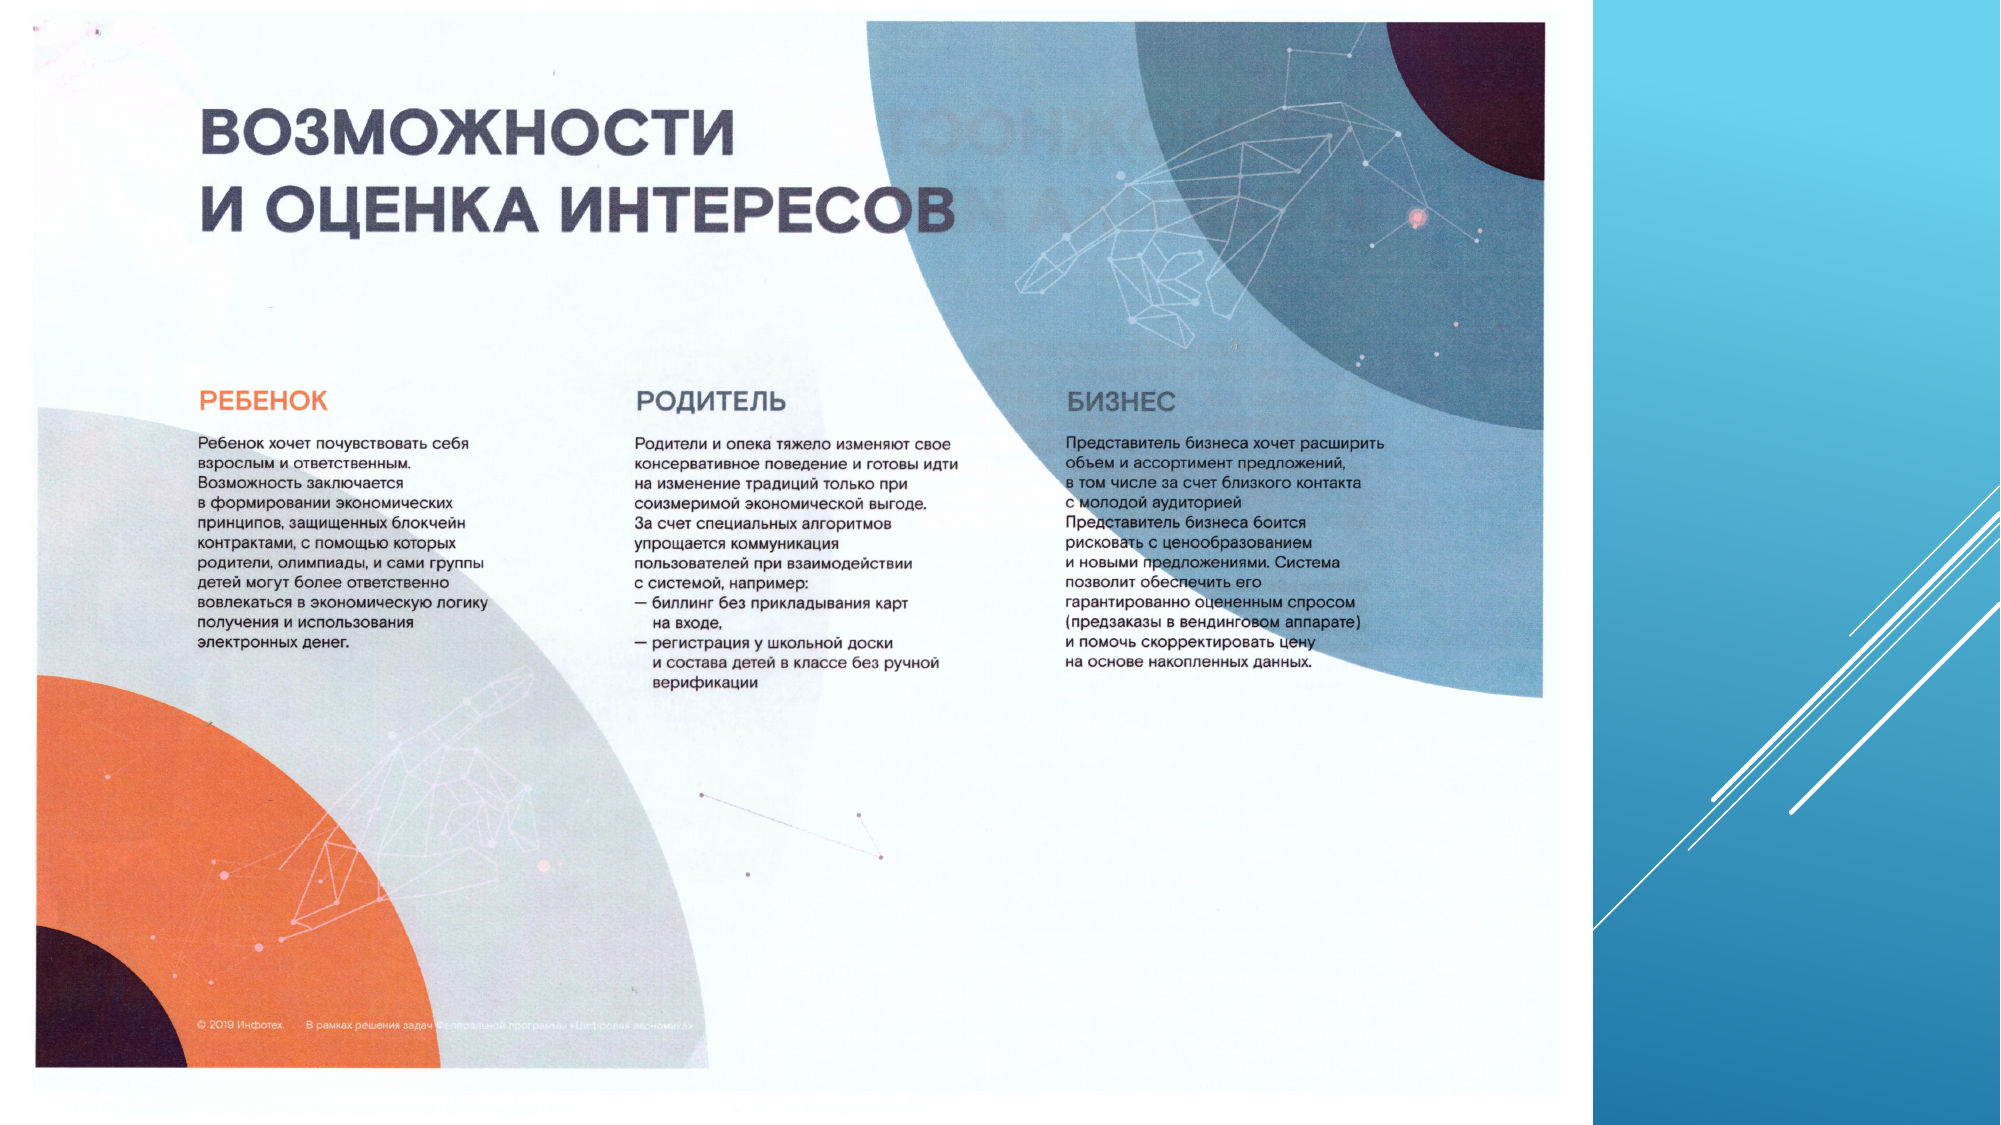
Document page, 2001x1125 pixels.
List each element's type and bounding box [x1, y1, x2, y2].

picture [0, 0, 1593, 1125]
